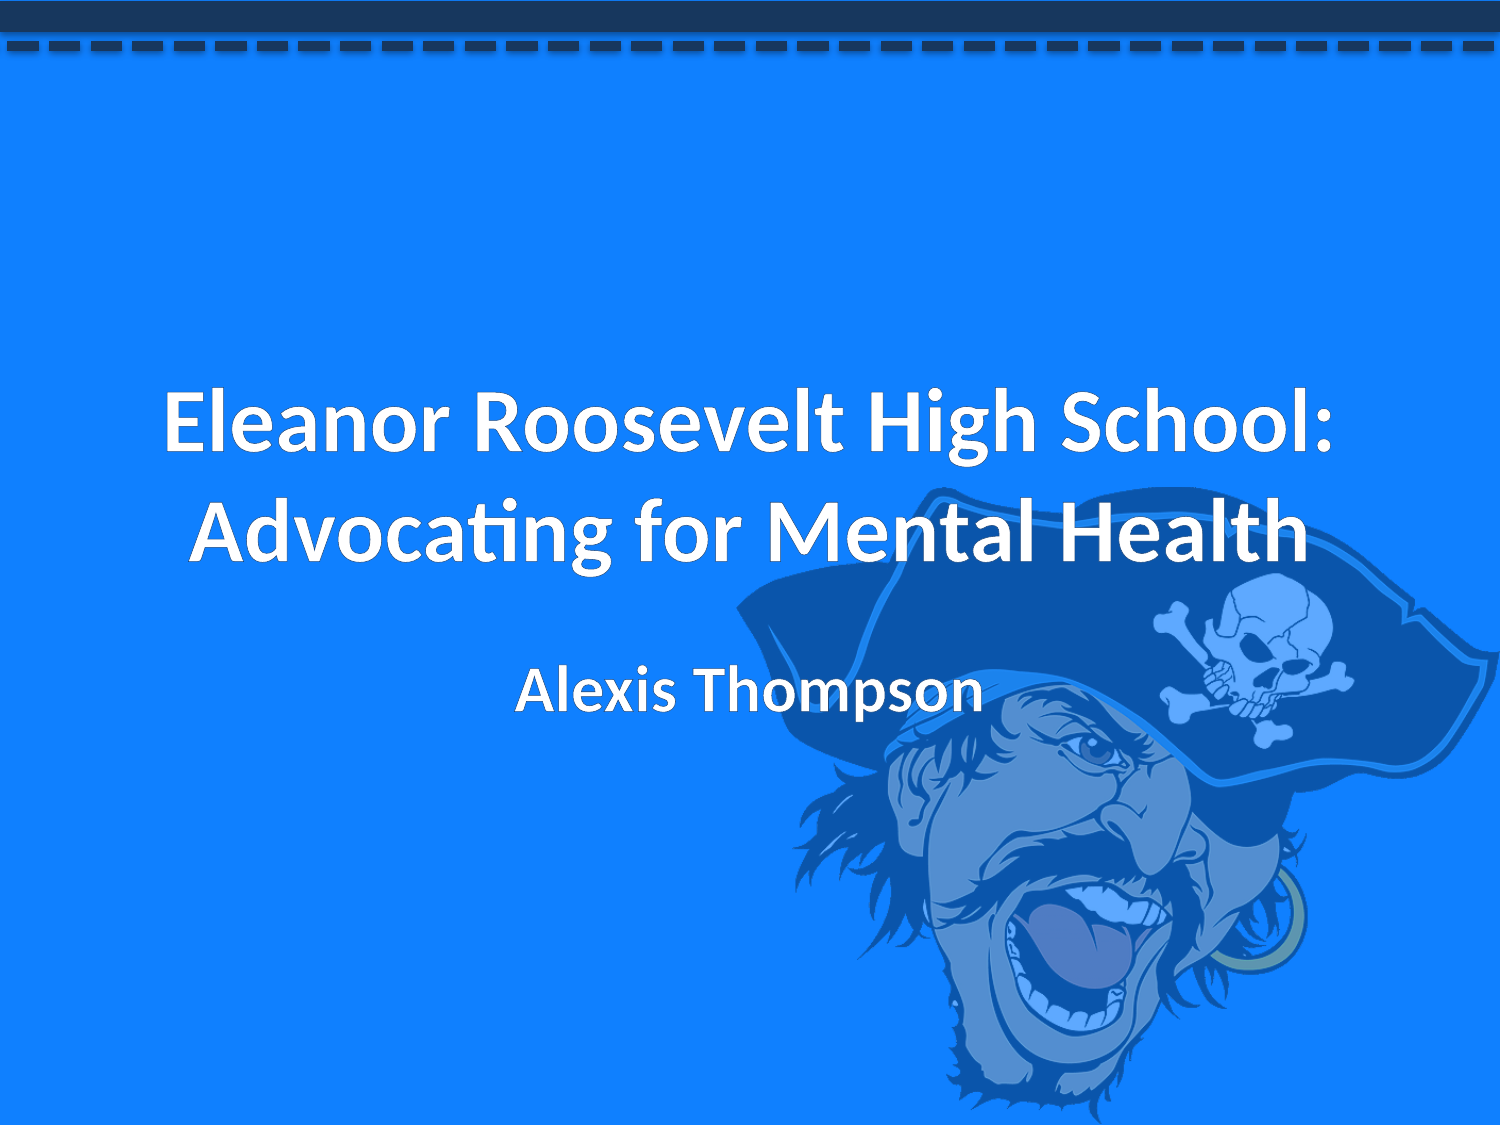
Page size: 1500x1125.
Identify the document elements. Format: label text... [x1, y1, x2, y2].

picture [735, 486, 1500, 1125]
title Eleanor Roosevelt High School: Advocating for Mental Health [112, 349, 1388, 591]
subtitle Alexis Thompson [225, 637, 730, 925]
